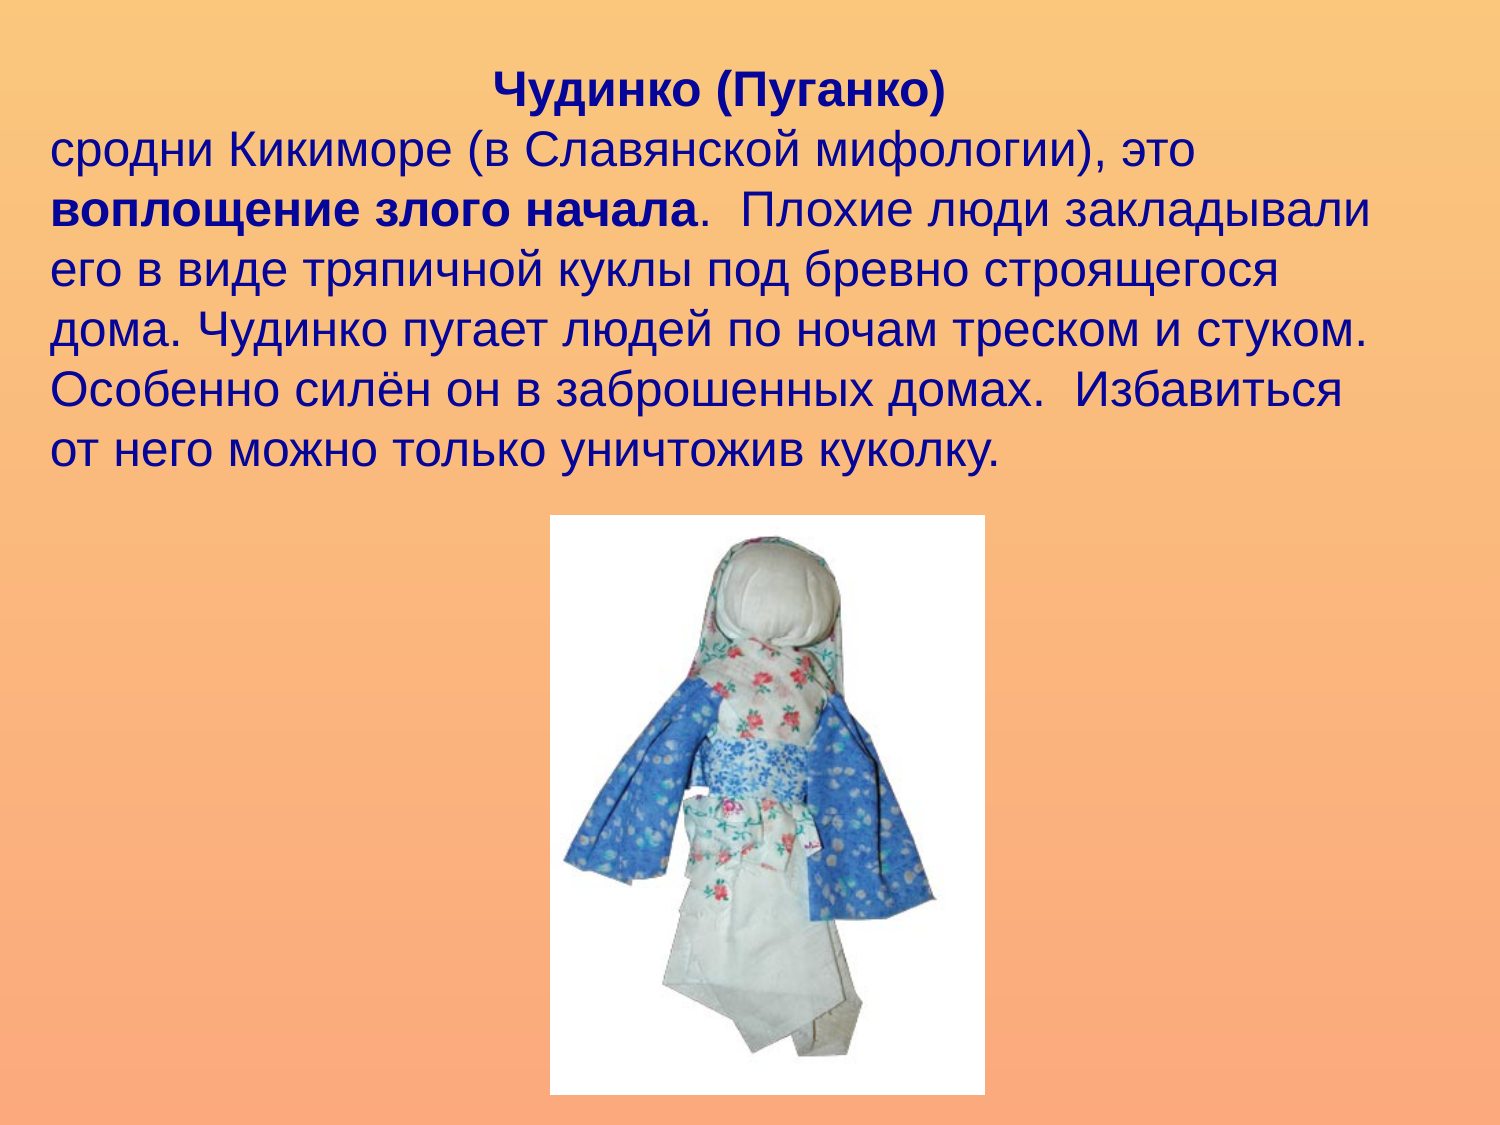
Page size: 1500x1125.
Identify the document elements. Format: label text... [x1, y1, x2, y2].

picture [550, 515, 985, 1095]
text_box Чудинко (Пуганко) сродни Кикиморе (в Славянской мифологии), это воплощение злого начала. Плохие люди закладывали его в виде тряпичной куклы под бревно строящегося дома. Чудинко пугает людей по ночам треском и стуком. Особенно силён он в заброшенных домах. Избавиться от него можно только уничтожив куколку. [35, 49, 1418, 484]
